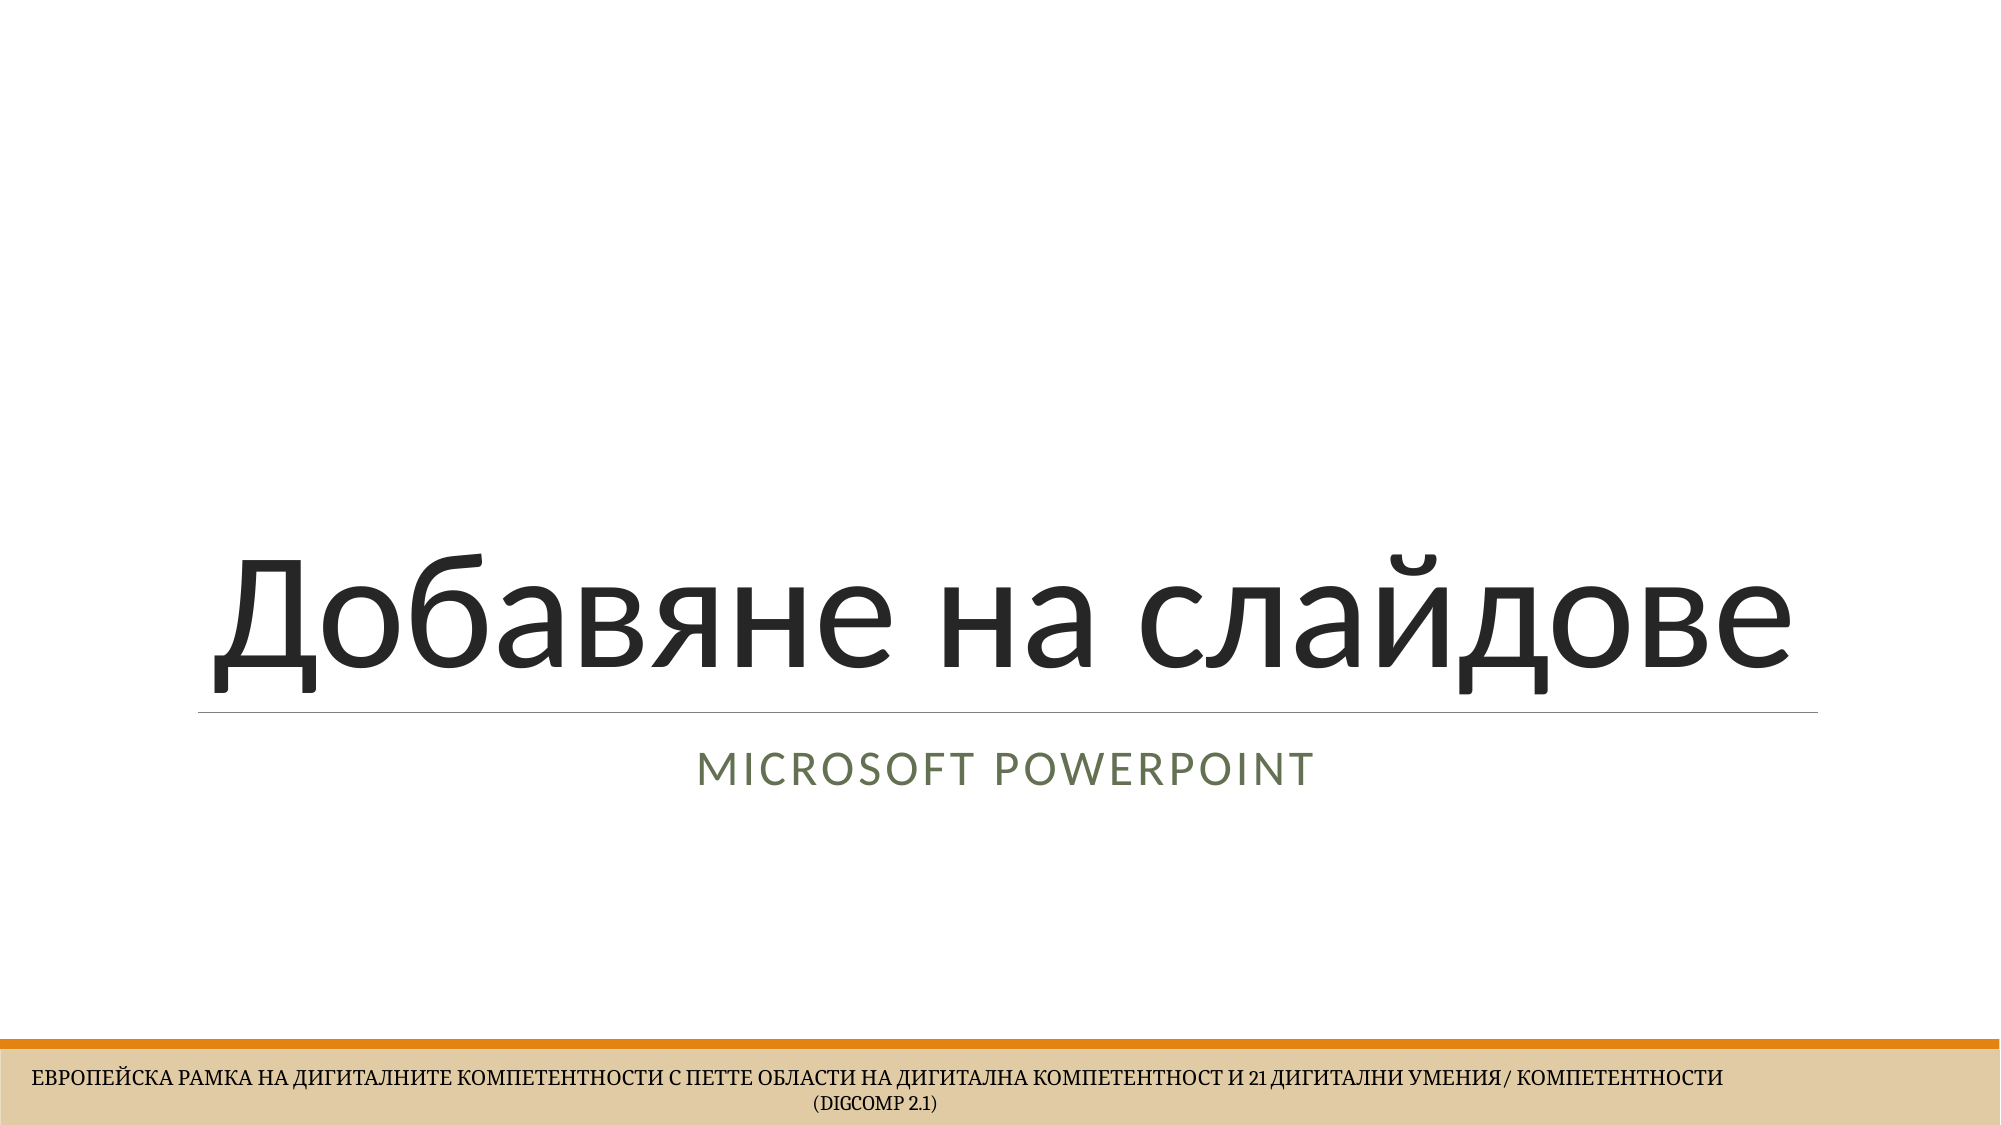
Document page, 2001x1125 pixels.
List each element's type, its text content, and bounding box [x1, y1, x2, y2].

list Microsoft PowerPoint [180, 730, 1830, 918]
footer Европейска Рамка на дигиталните компетентности с петте области на дигитална компетентност и 21 дигитални умения/ компетентности (DigComp 2.1) [0, 1059, 1751, 1120]
title Добавяне на слайдове [180, 124, 1830, 710]
